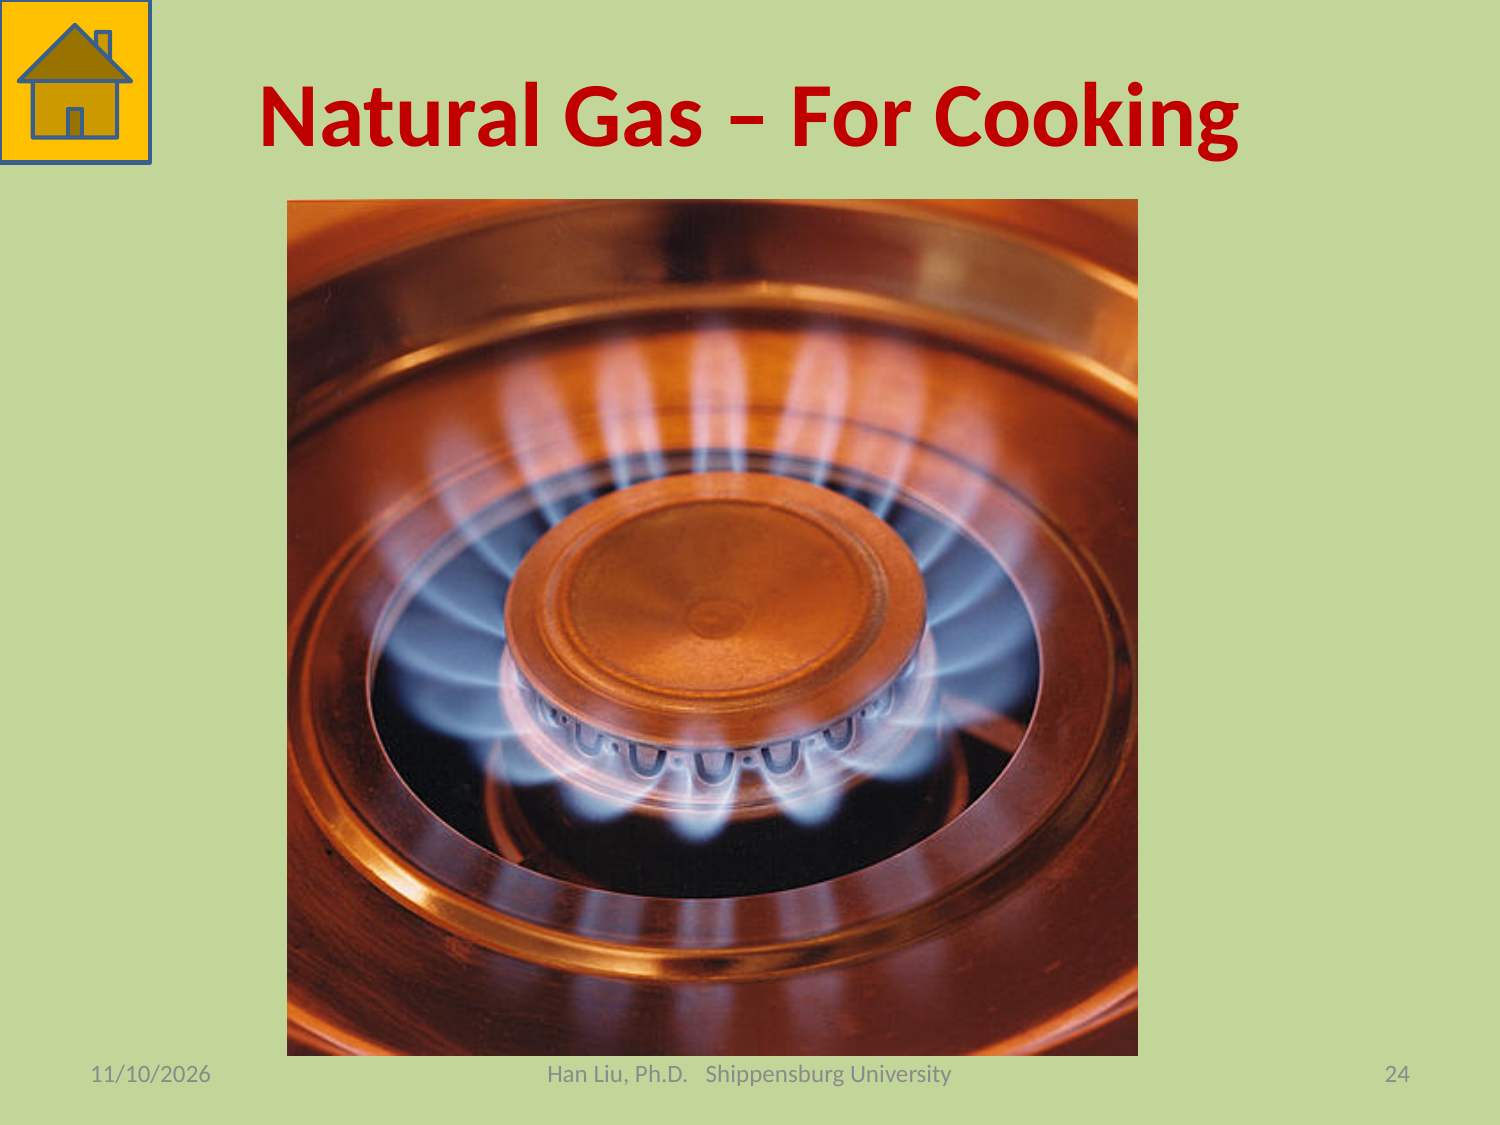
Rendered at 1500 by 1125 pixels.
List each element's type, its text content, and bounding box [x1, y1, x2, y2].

picture [287, 199, 1138, 1056]
title Natural Gas – For Cooking [162, 45, 1338, 175]
text_box [0, 0, 152, 165]
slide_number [75, 1042, 425, 1103]
slide_number 24 [1074, 1042, 1425, 1103]
footer Han Liu, Ph.D. Shippensburg University [512, 1064, 988, 1103]
